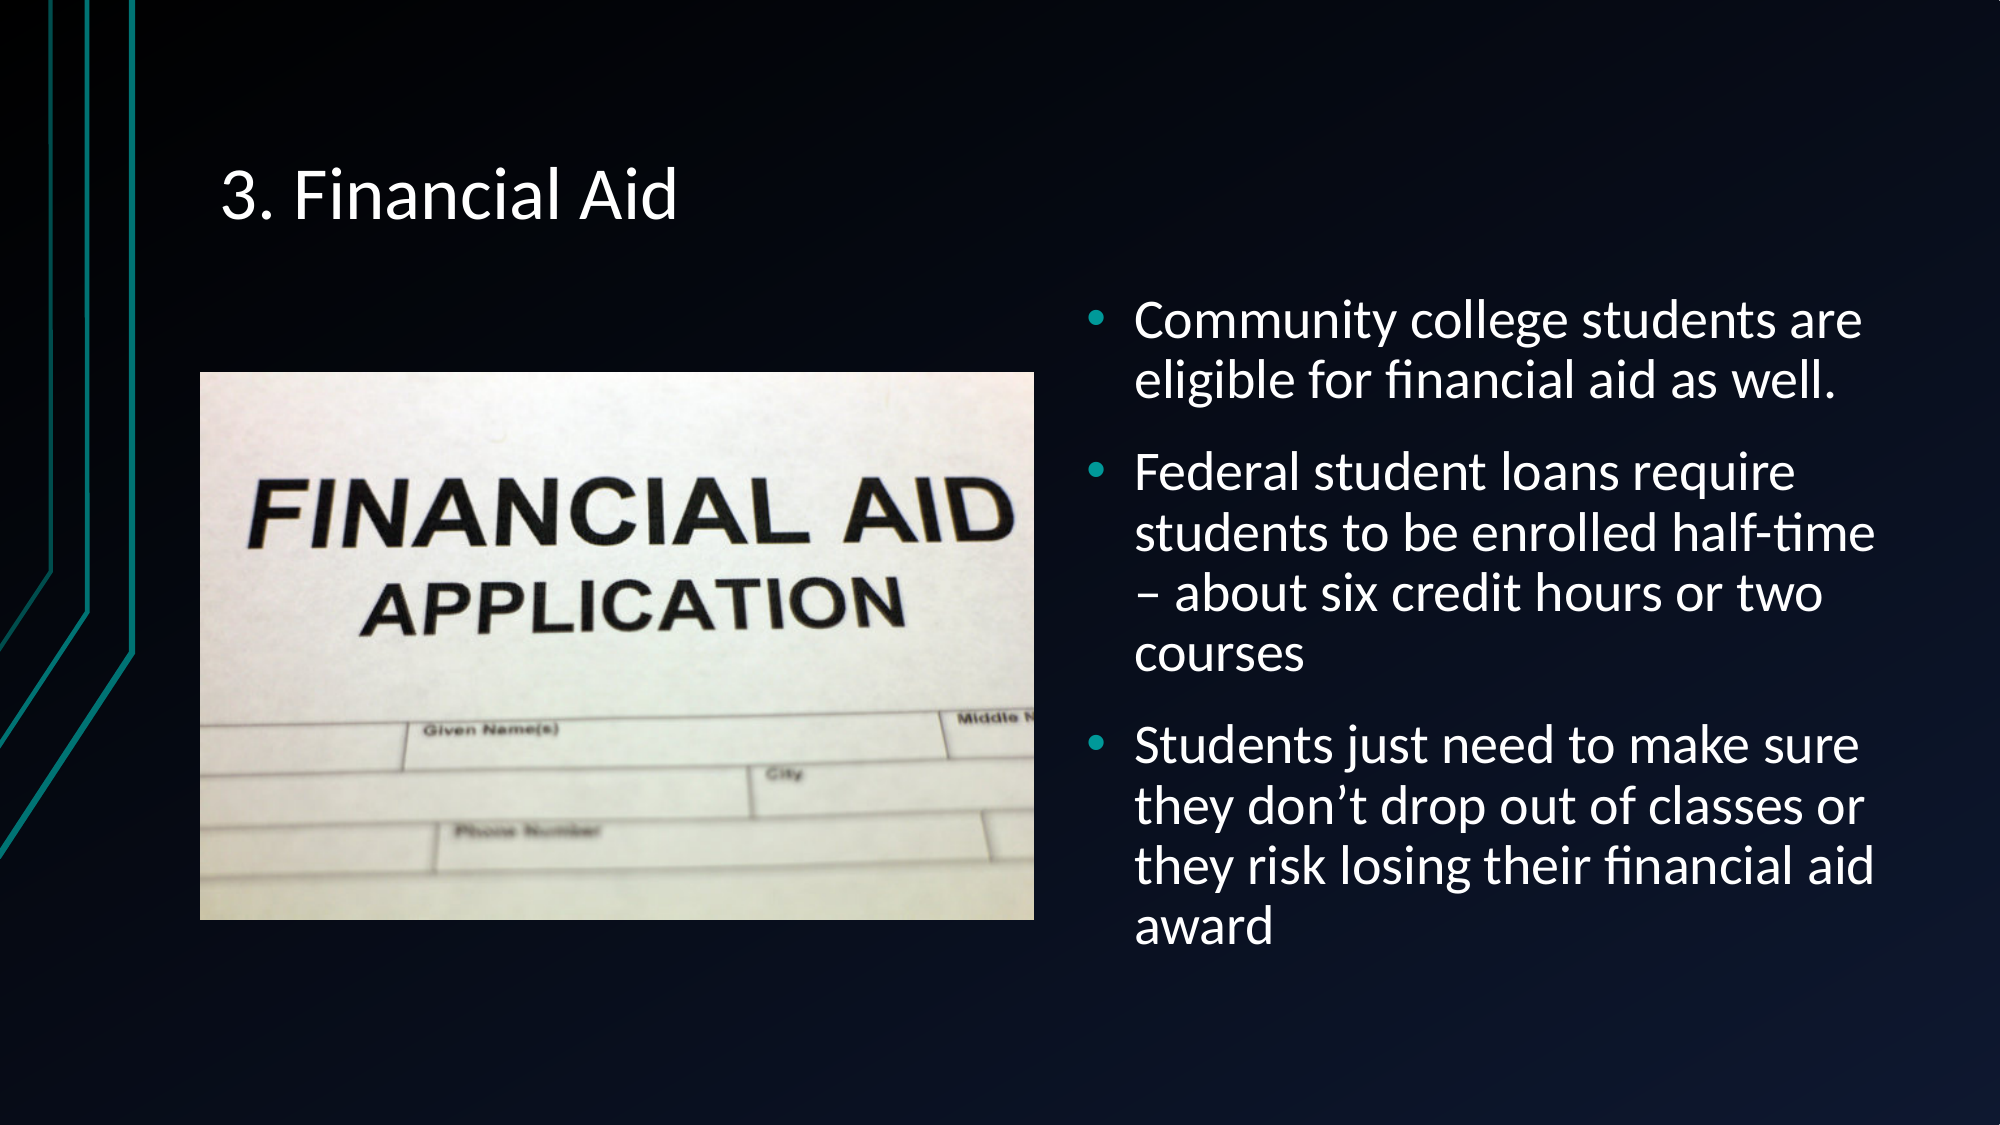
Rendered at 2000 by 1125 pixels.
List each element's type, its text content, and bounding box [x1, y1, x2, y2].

title 3. Financial Aid [199, 45, 1900, 246]
list Community college students are eligible for financial aid as well. Federal student loans require students to be enrolled half-time – about six credit hours or two courses Students just need to make sure they don’t drop out of classes or they risk losing their financial aid award [1066, 279, 1900, 1013]
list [199, 372, 1034, 920]
